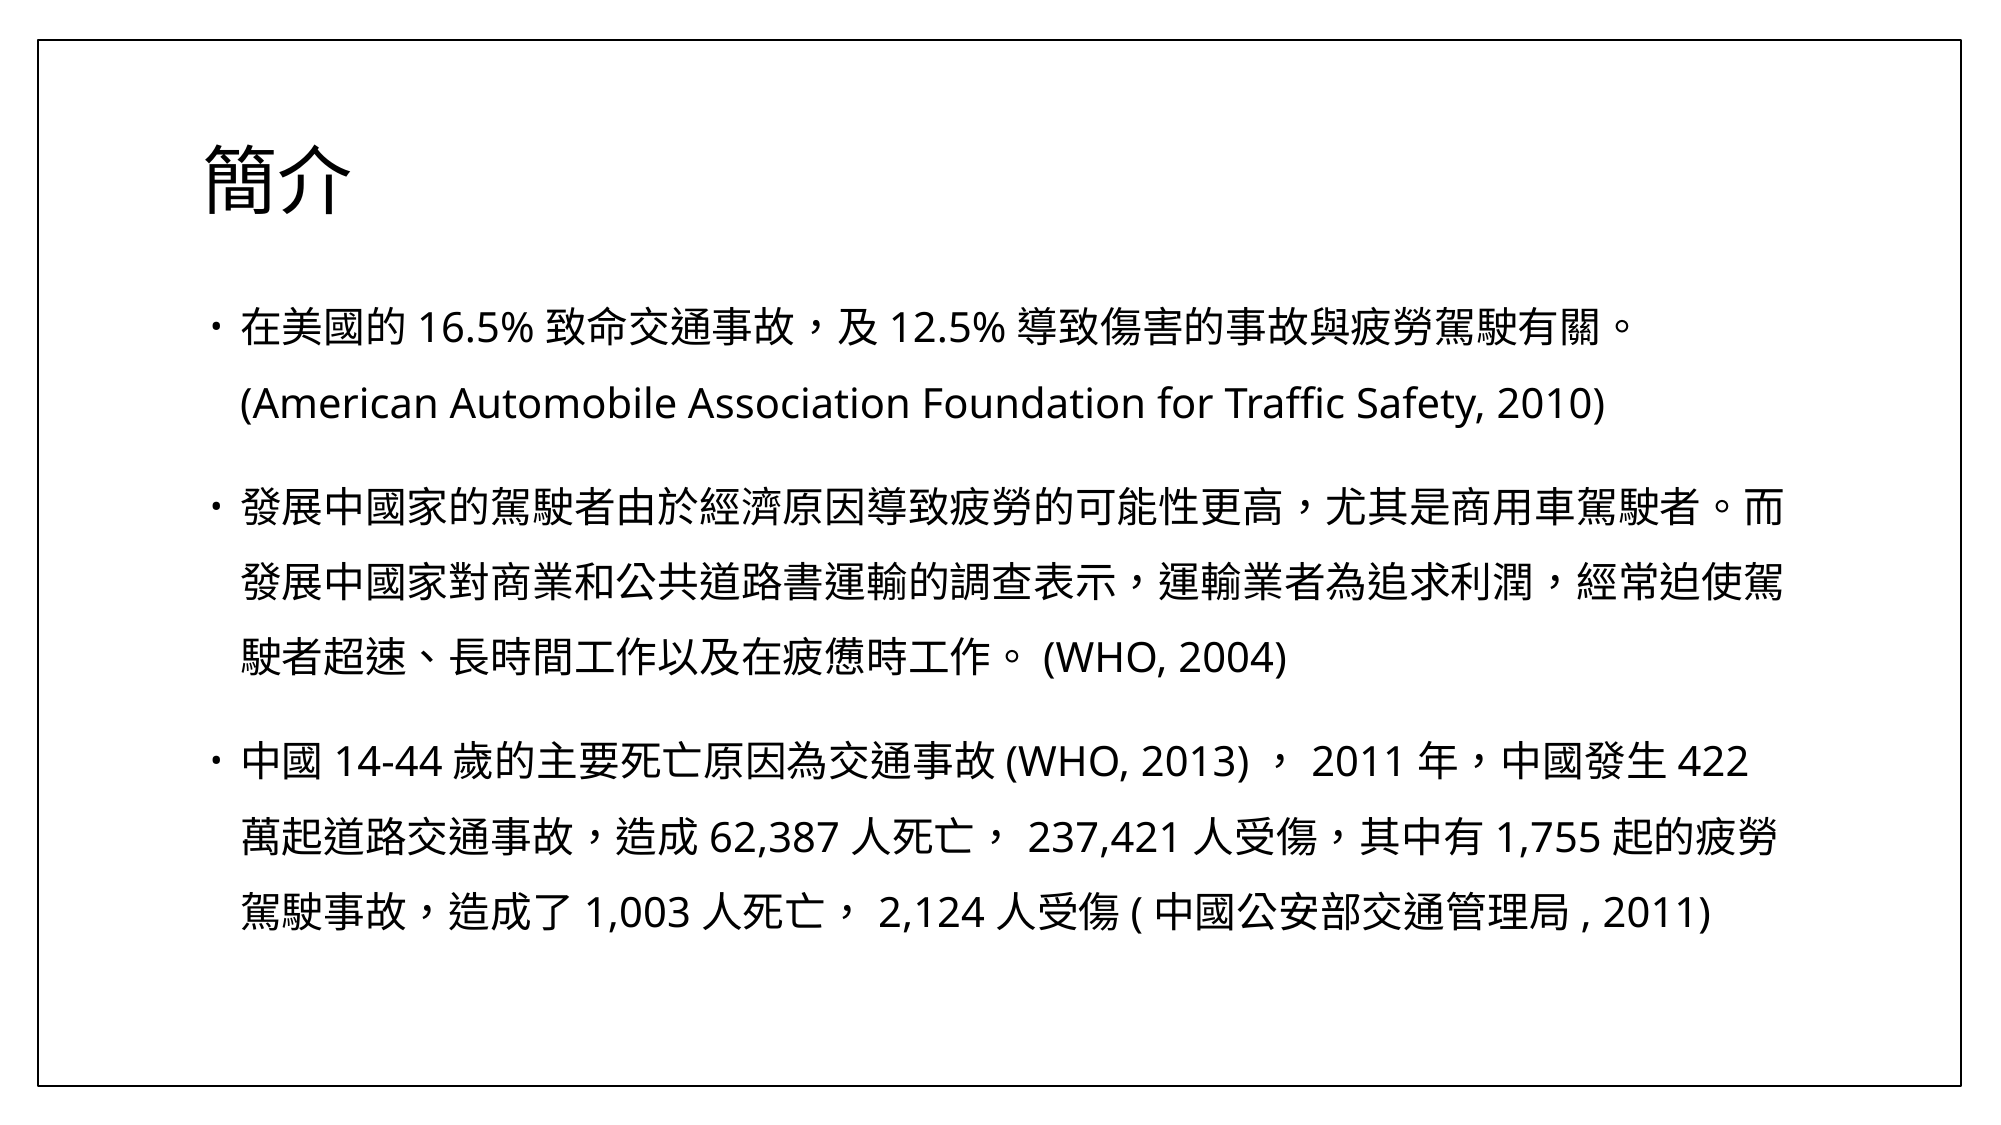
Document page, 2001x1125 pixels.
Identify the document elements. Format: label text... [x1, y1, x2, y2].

title 簡介 [187, 99, 1808, 268]
list 在美國的16.5%致命交通事故，及12.5%導致傷害的事故與疲勞駕駛有關。(American Automobile Association Foundation for Traffic Safety, 2010) 發展中國家的駕駛者由於經濟原因導致疲勞的可能性更高，尤其是商用車駕駛者。而發展中國家對商業和公共道路書運輸的調查表示，運輸業者為追求利潤，經常迫使駕駛者超速、長時間工作以及在疲憊時工作。(WHO, 2004) 中國14-44歲的主要死亡原因為交通事故(WHO, 2013)，2011年，中國發生422萬起道路交通事故，造成62,387人死亡，237,421人受傷，其中有1,755起的疲勞駕駛事故，造成了1,003人死亡，2,124人受傷(中國公安部交通管理局, 2011) [187, 268, 1808, 1000]
